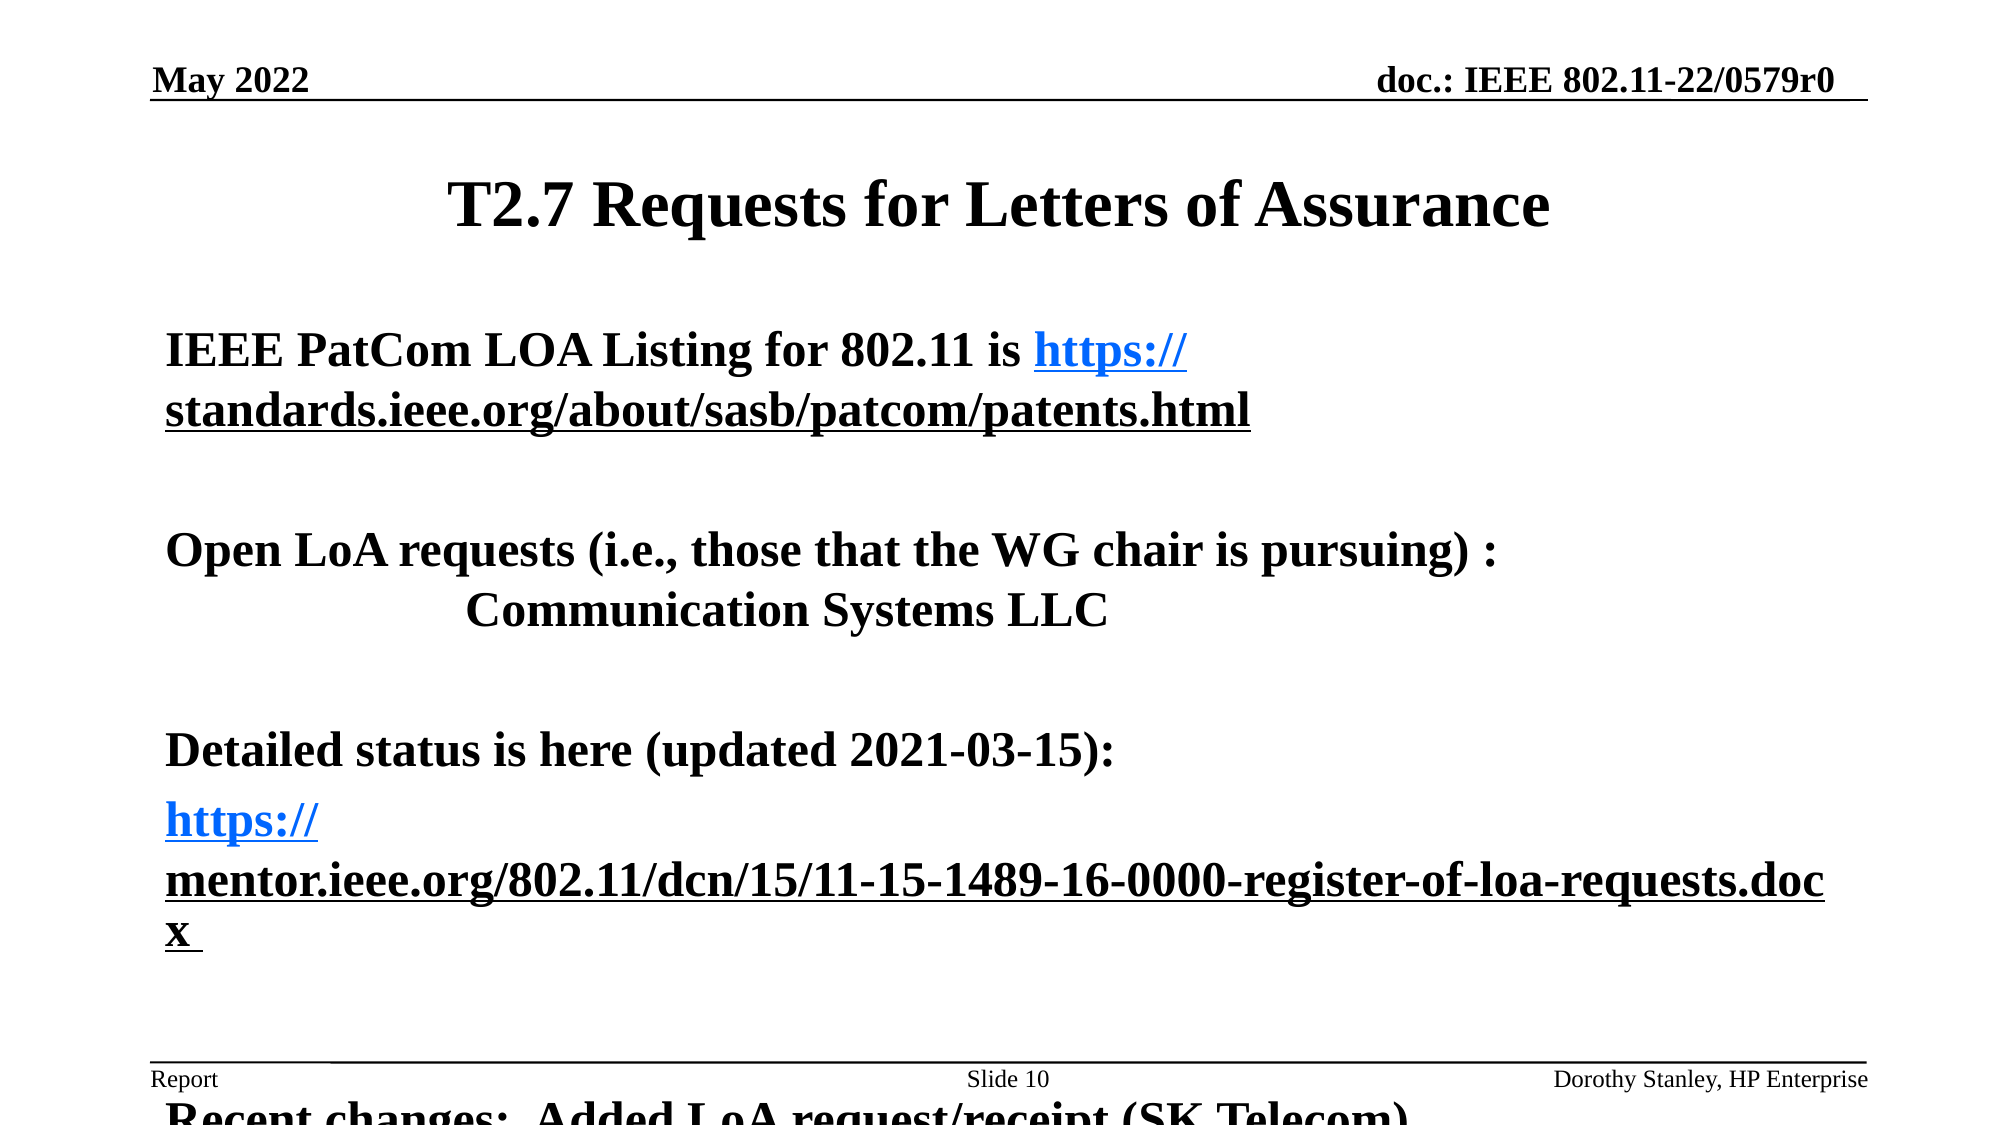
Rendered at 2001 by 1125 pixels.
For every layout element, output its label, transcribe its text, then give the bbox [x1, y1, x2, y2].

slide_number Slide 10 [964, 1061, 1053, 1093]
list IEEE PatCom LOA Listing for 802.11 is https://standards.ieee.org/about/sasb/patcom/patents.html Open LoA requests (i.e., those that the WG chair is pursuing) : Communication Systems LLC Detailed status is here (updated 2021-03-15): https://mentor.ieee.org/802.11/dcn/15/11-15-1489-16-0000-register-of-loa-requests.docx Recent changes: Added LoA request/receipt (SK Telecom) [150, 309, 1850, 1063]
title T2.7 Requests for Letters of Assurance [150, 112, 1850, 288]
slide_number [152, 54, 312, 101]
footer Dorothy Stanley, HP Enterprise [1513, 1061, 1869, 1093]
